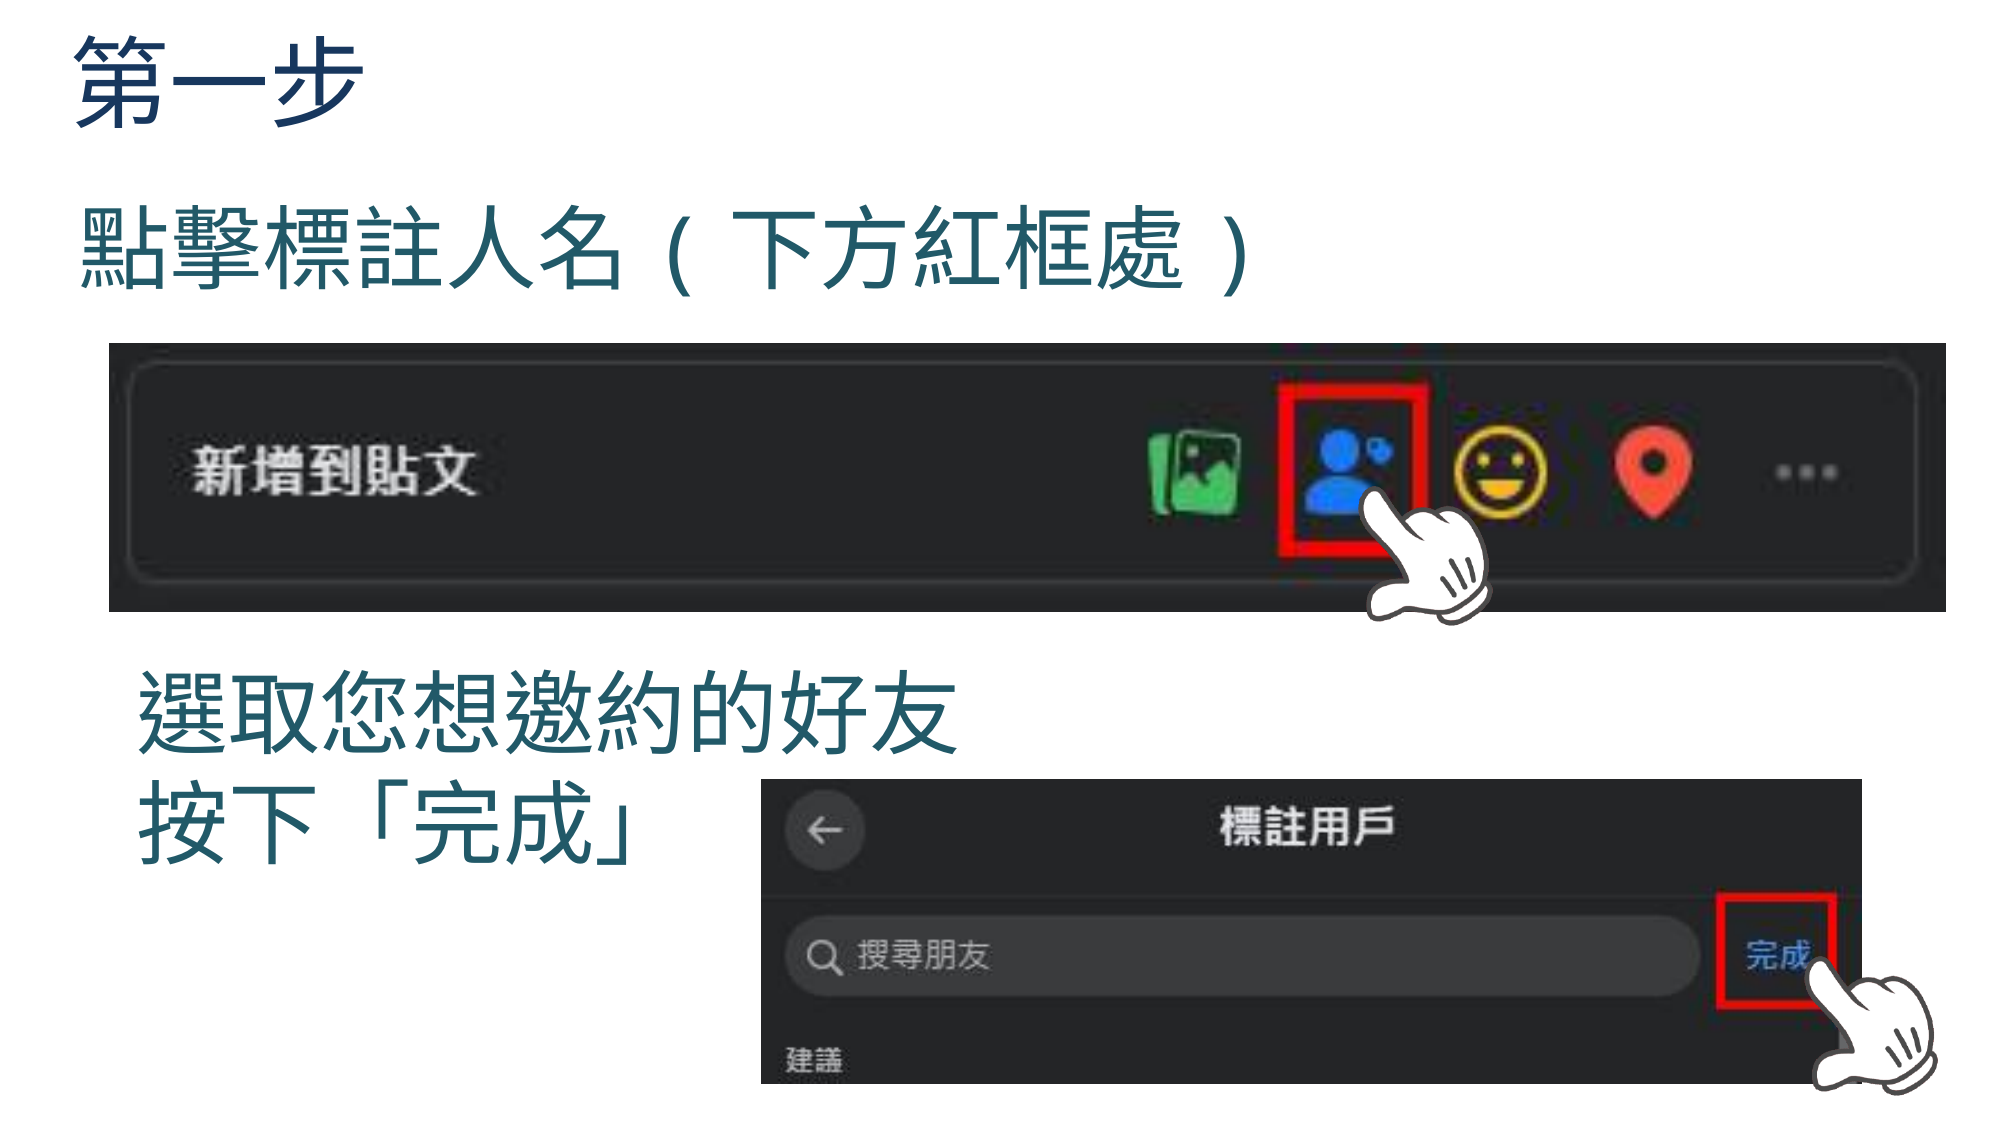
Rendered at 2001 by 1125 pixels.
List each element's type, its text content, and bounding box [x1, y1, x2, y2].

picture [109, 343, 1946, 630]
text_box 選取您想邀約的好友 按下「完成」 [121, 648, 978, 884]
picture [761, 779, 1946, 1100]
text_box 第一步 [53, 12, 385, 148]
text_box 點擊標註人名(下方紅框處) [63, 183, 1279, 308]
